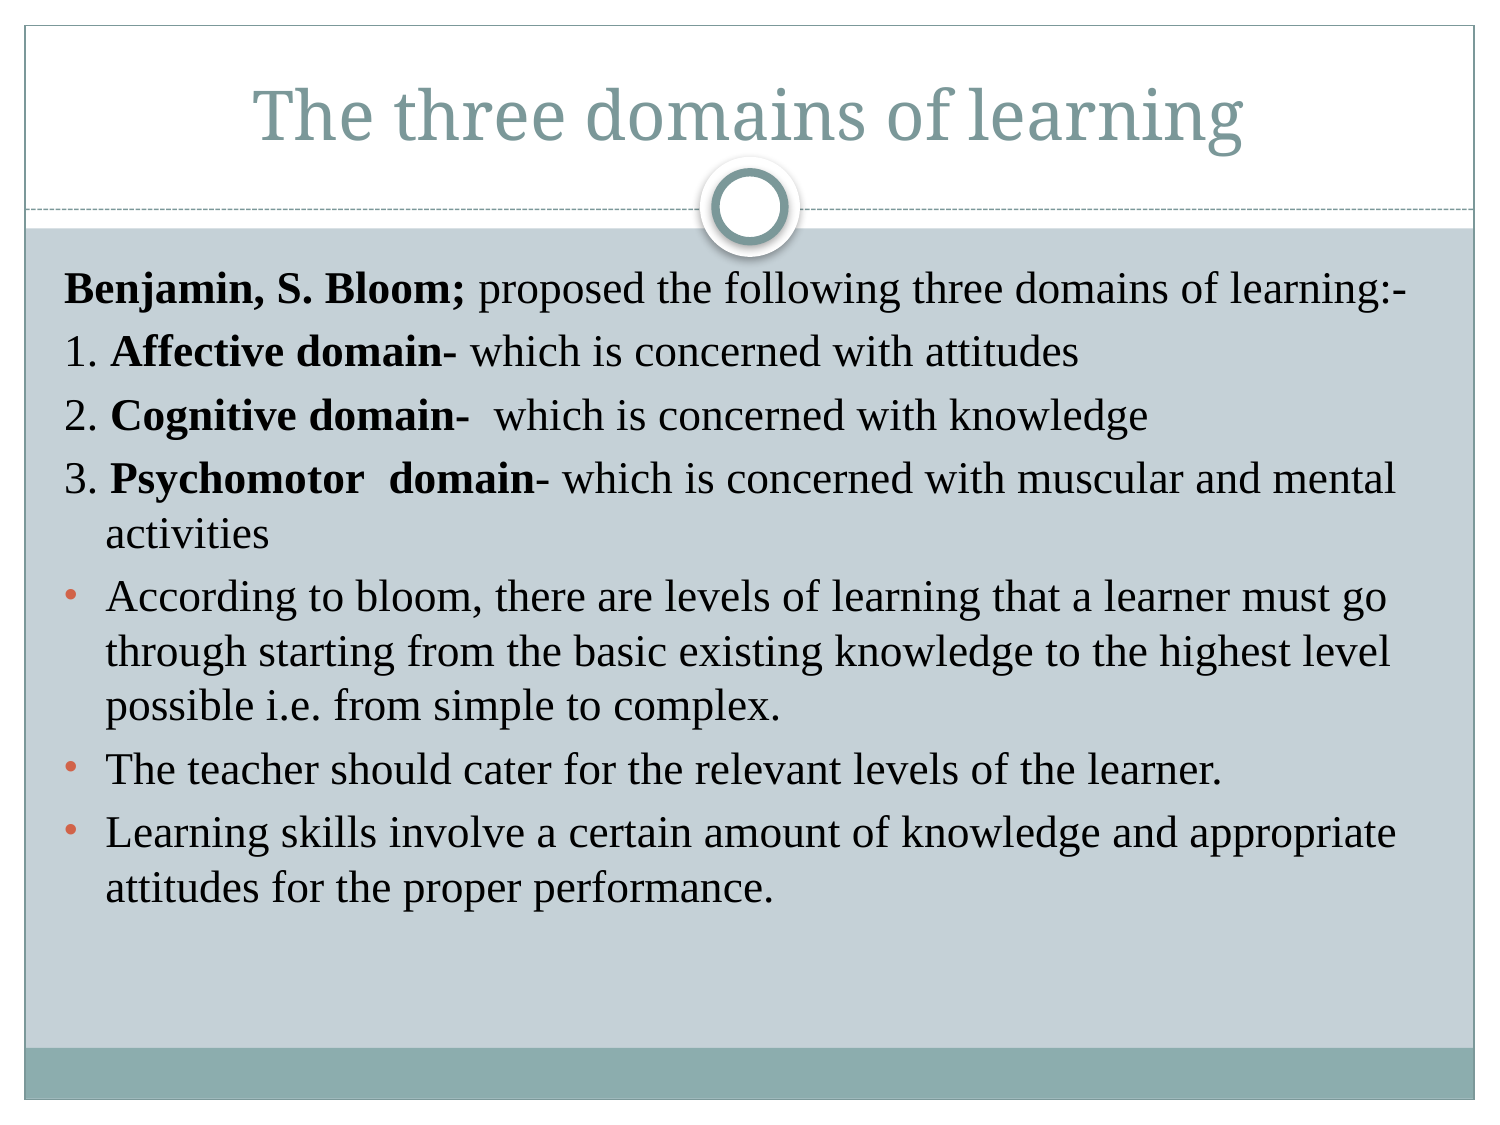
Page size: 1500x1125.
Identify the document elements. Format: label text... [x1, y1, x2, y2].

list Benjamin, S. Bloom; proposed the following three domains of learning:- 1. Affective domain- which is concerned with attitudes 2. Cognitive domain- which is concerned with knowledge 3. Psychomotor domain- which is concerned with muscular and mental activities According to bloom, there are levels of learning that a learner must go through starting from the basic existing knowledge to the highest level possible i.e. from simple to complex. The teacher should cater for the relevant levels of the learner. Learning skills involve a certain amount of knowledge and appropriate attitudes for the proper performance. [49, 250, 1445, 1001]
title The three domains of learning [49, 37, 1450, 162]
